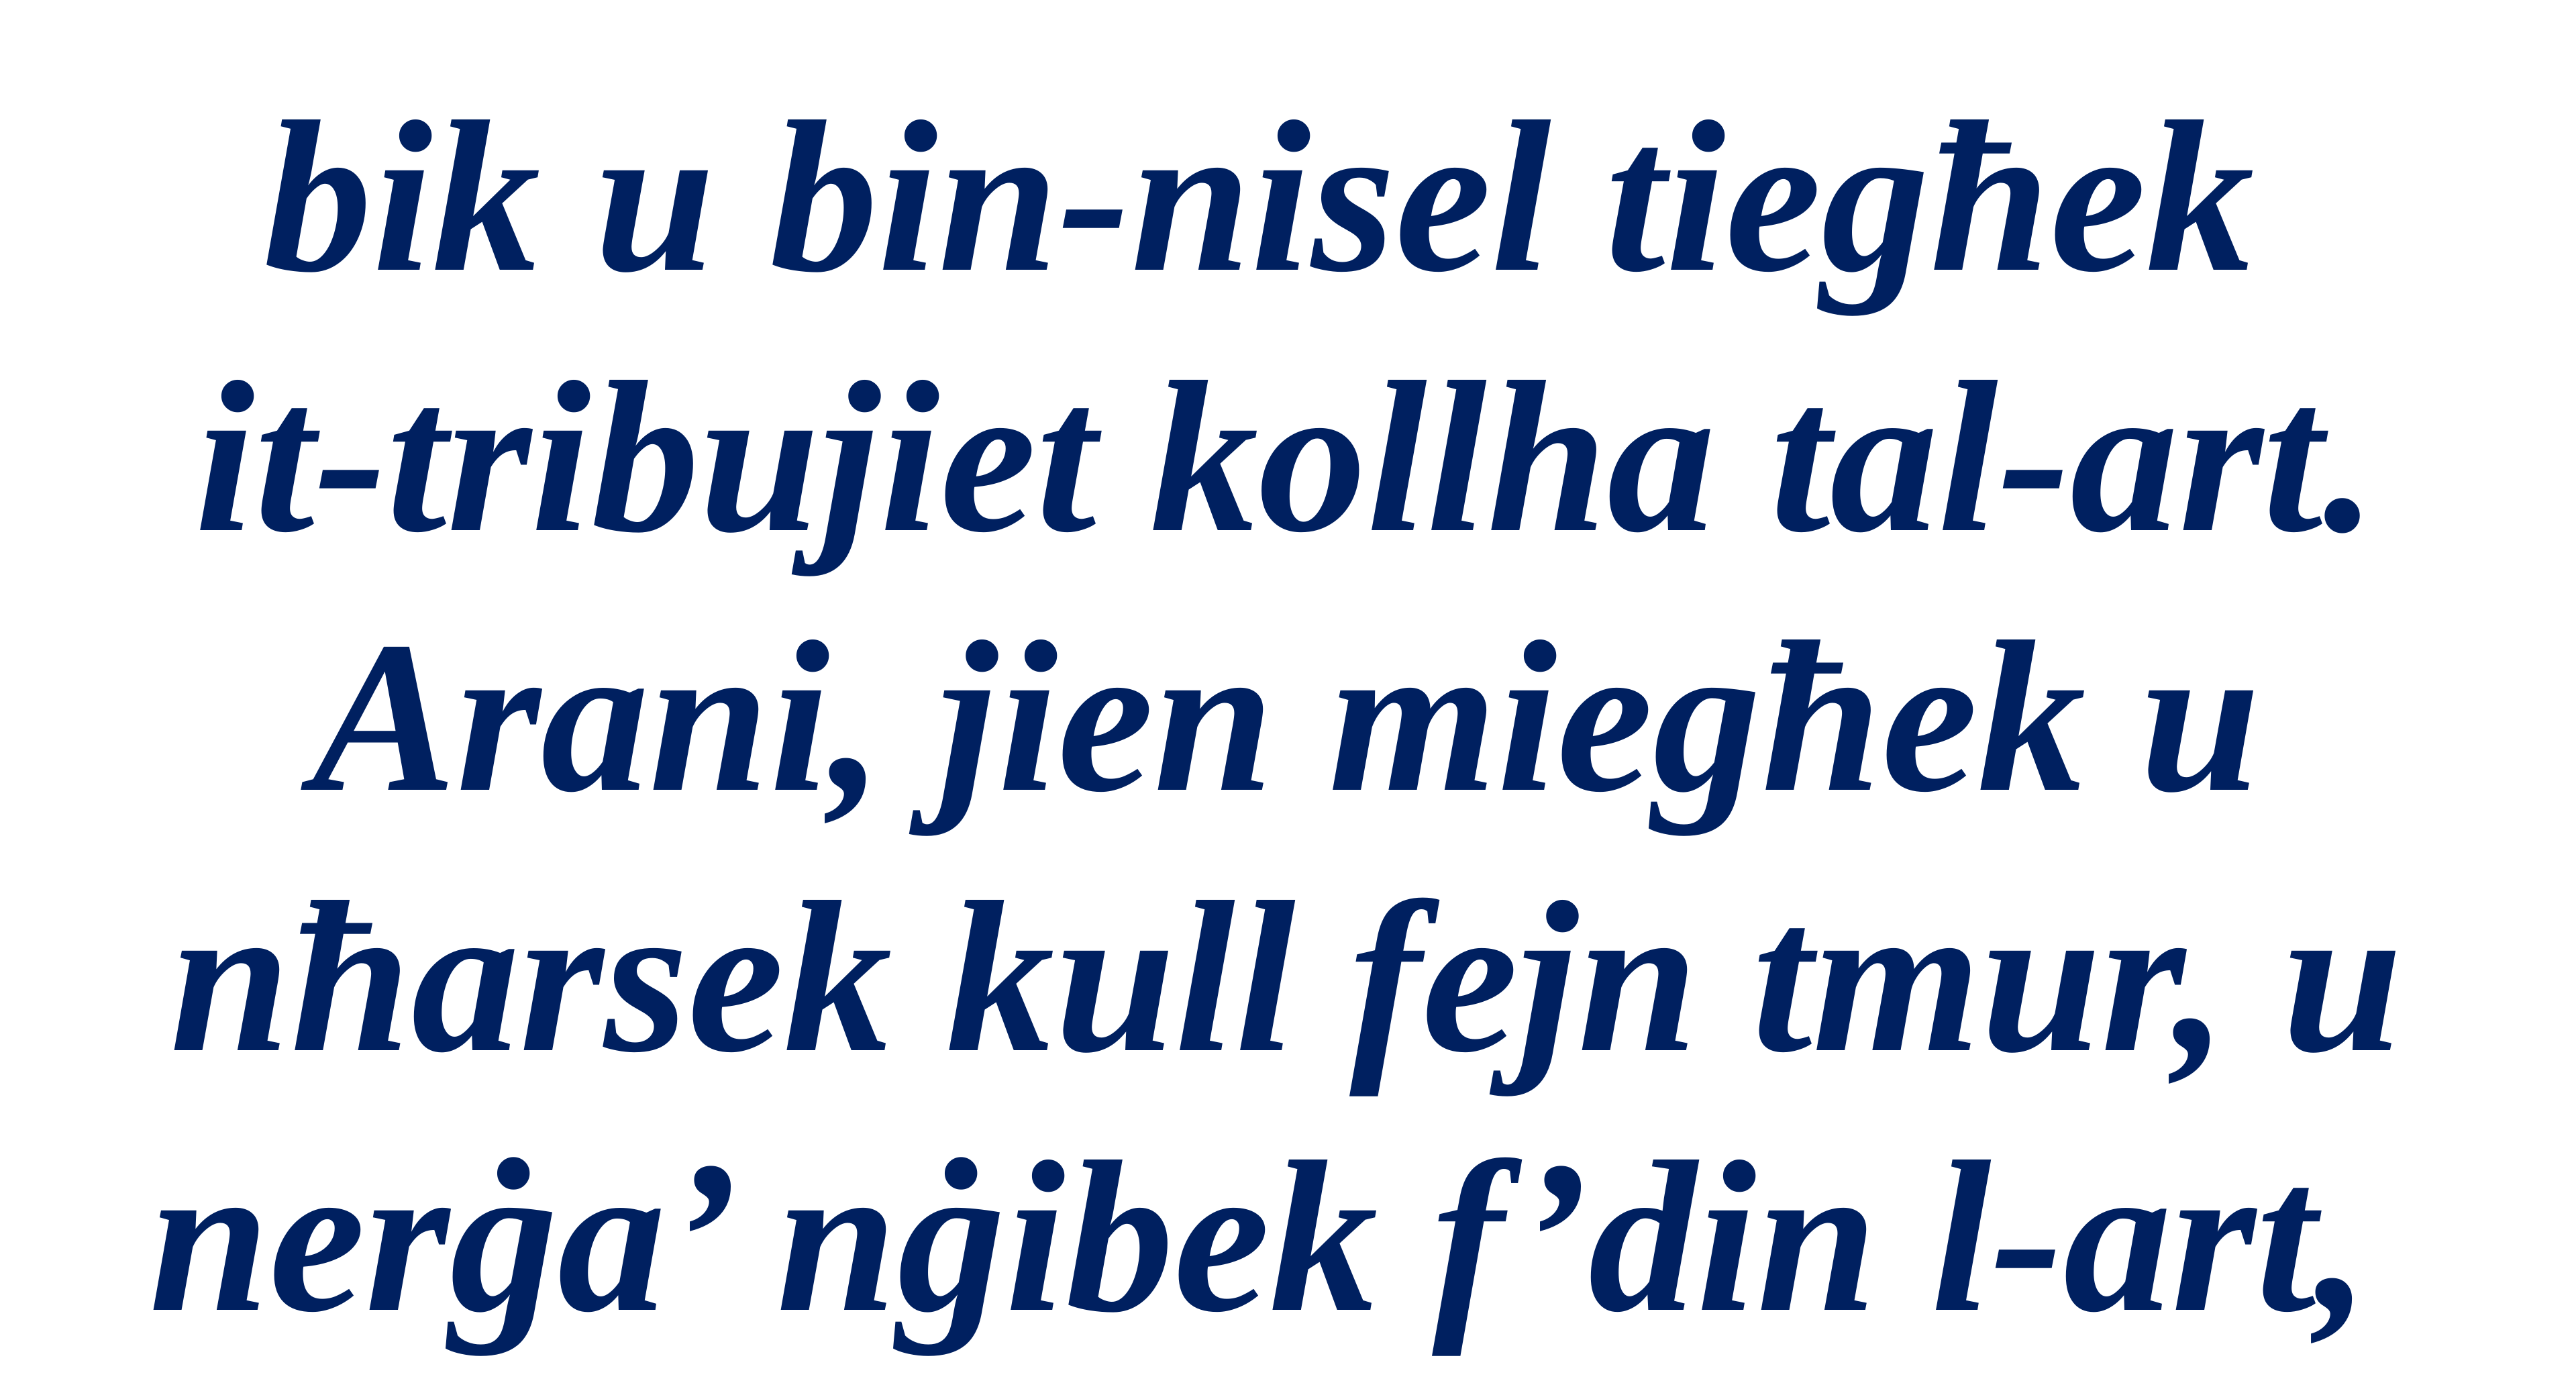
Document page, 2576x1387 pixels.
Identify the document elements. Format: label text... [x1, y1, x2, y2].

list bik u bin-nisel tiegħek it-tribujiet kollha tal-art. Arani, jien miegħek u nħarsek kull fejn tmur, u nerġa’ nġibek f’din l-art, [45, 48, 2530, 1304]
